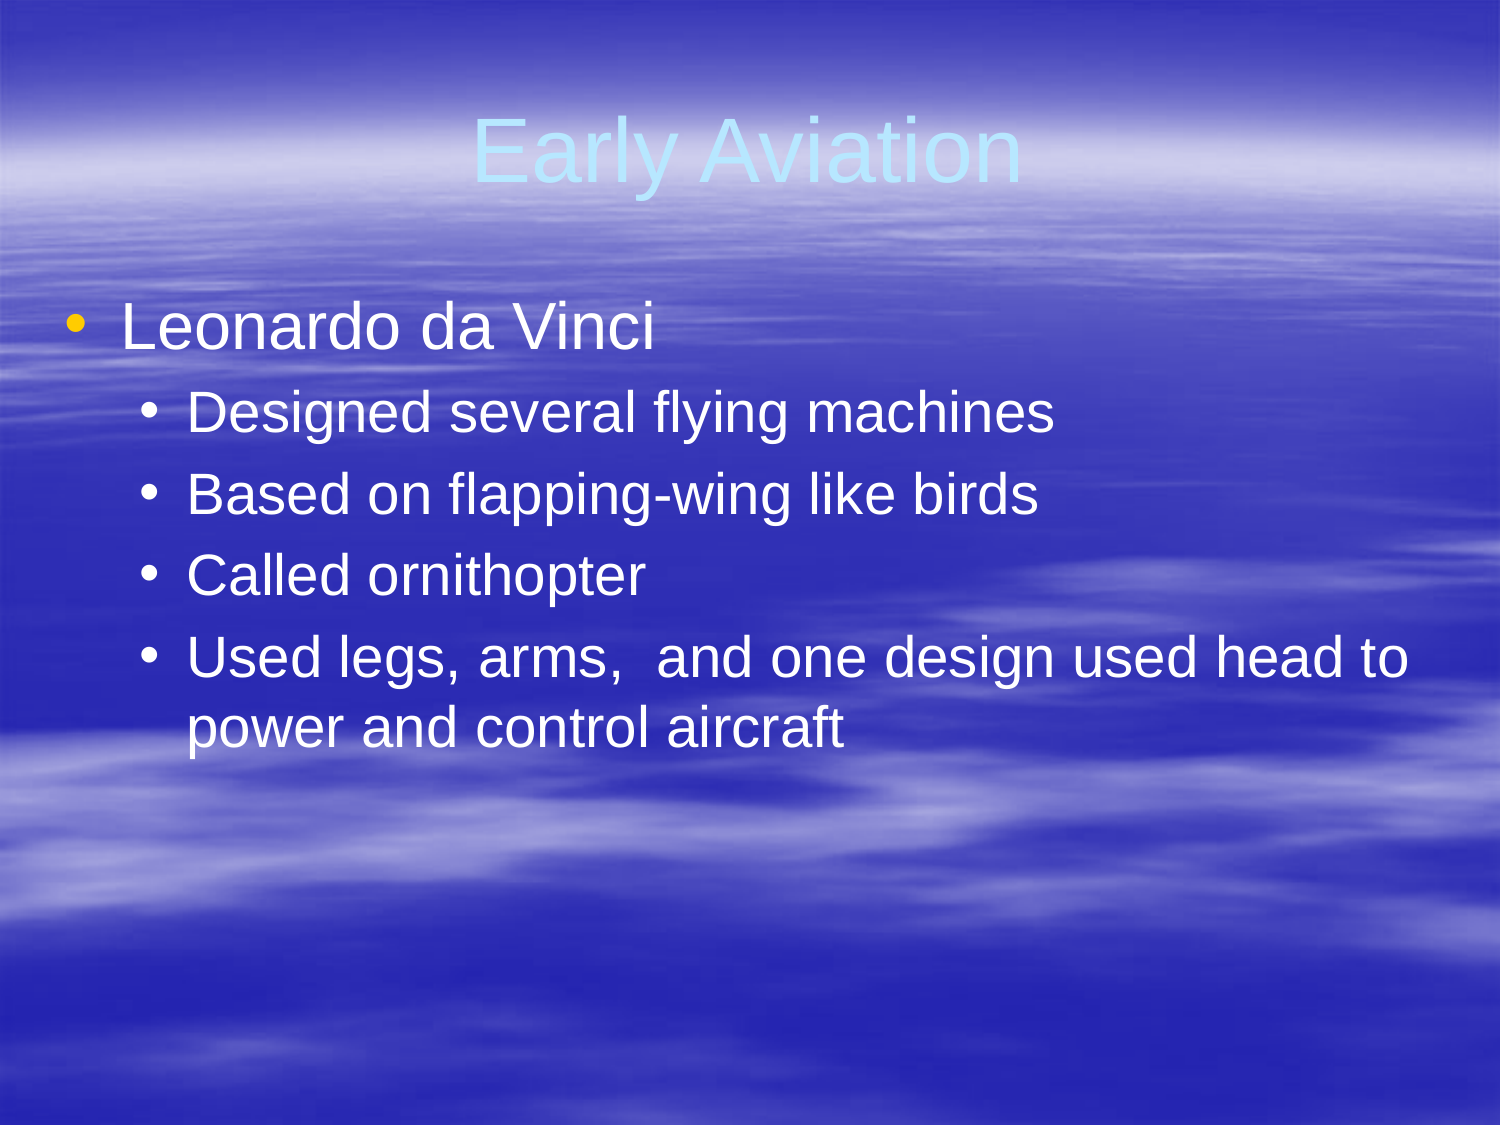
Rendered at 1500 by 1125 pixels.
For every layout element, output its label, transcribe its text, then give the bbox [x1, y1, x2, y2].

title Early Aviation [49, 37, 1446, 256]
list Leonardo da Vinci Designed several flying machines Based on flapping-wing like birds Called ornithopter Used legs, arms, and one design used head to power and control aircraft [49, 274, 1451, 1001]
